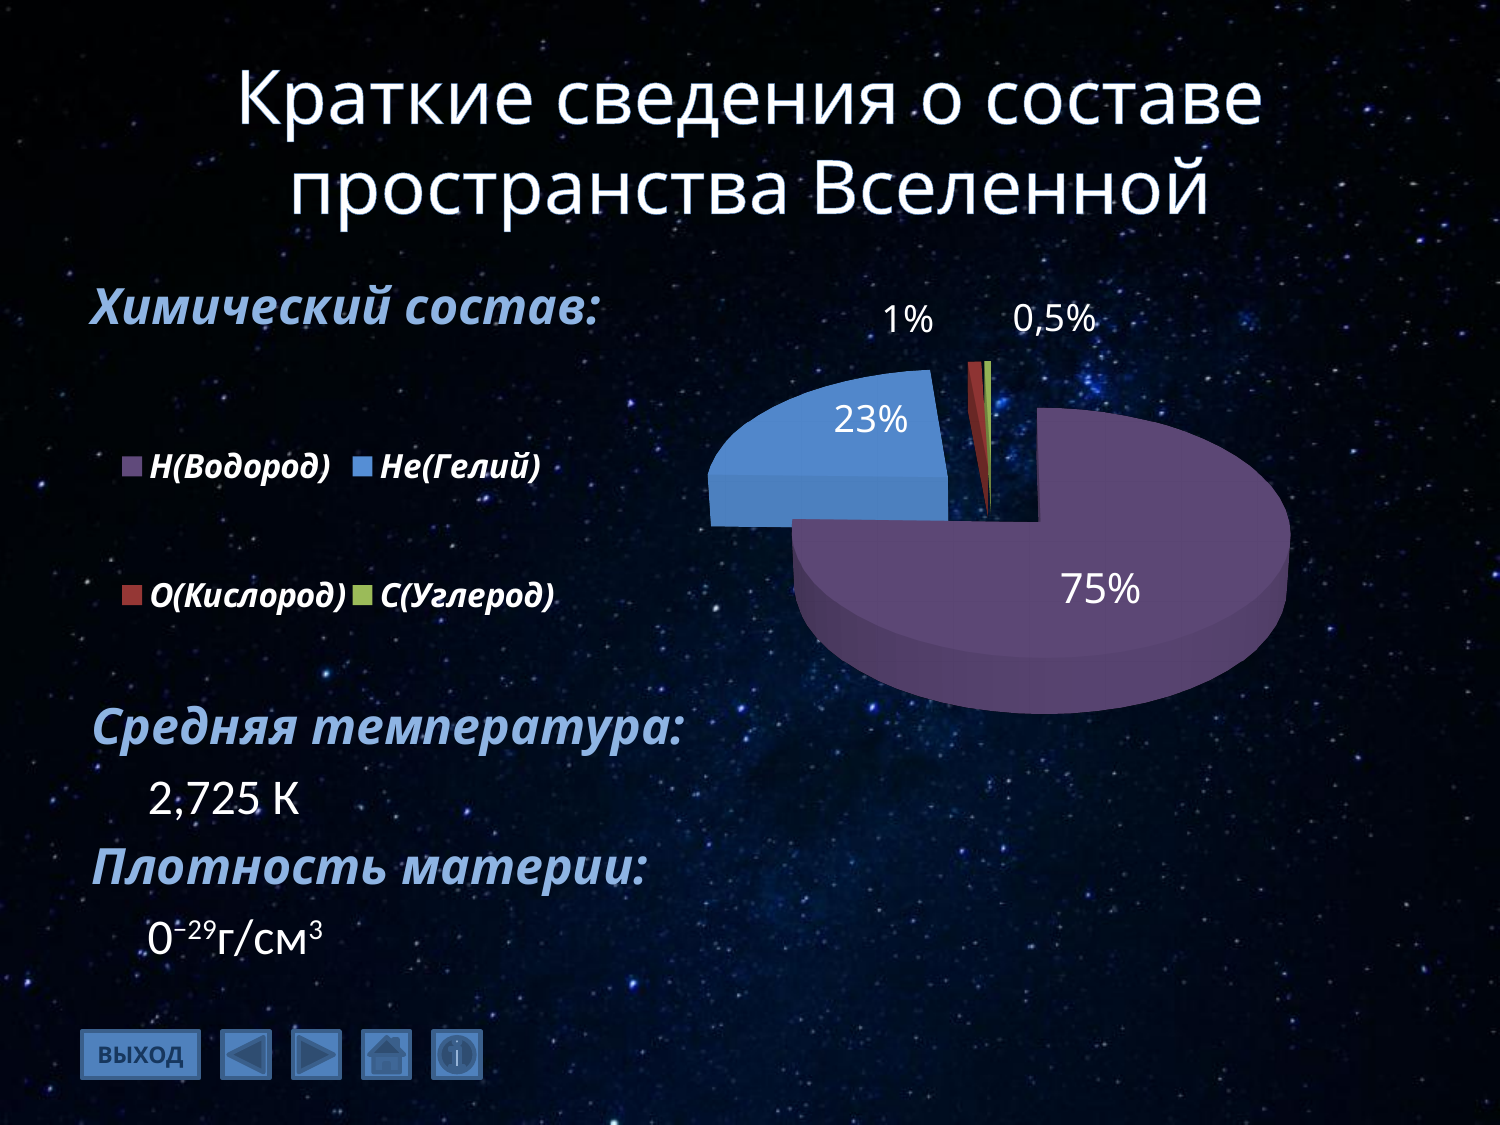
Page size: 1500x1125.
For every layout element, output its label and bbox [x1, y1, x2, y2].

picture [0, 0, 1500, 1125]
chart [111, 219, 1341, 953]
